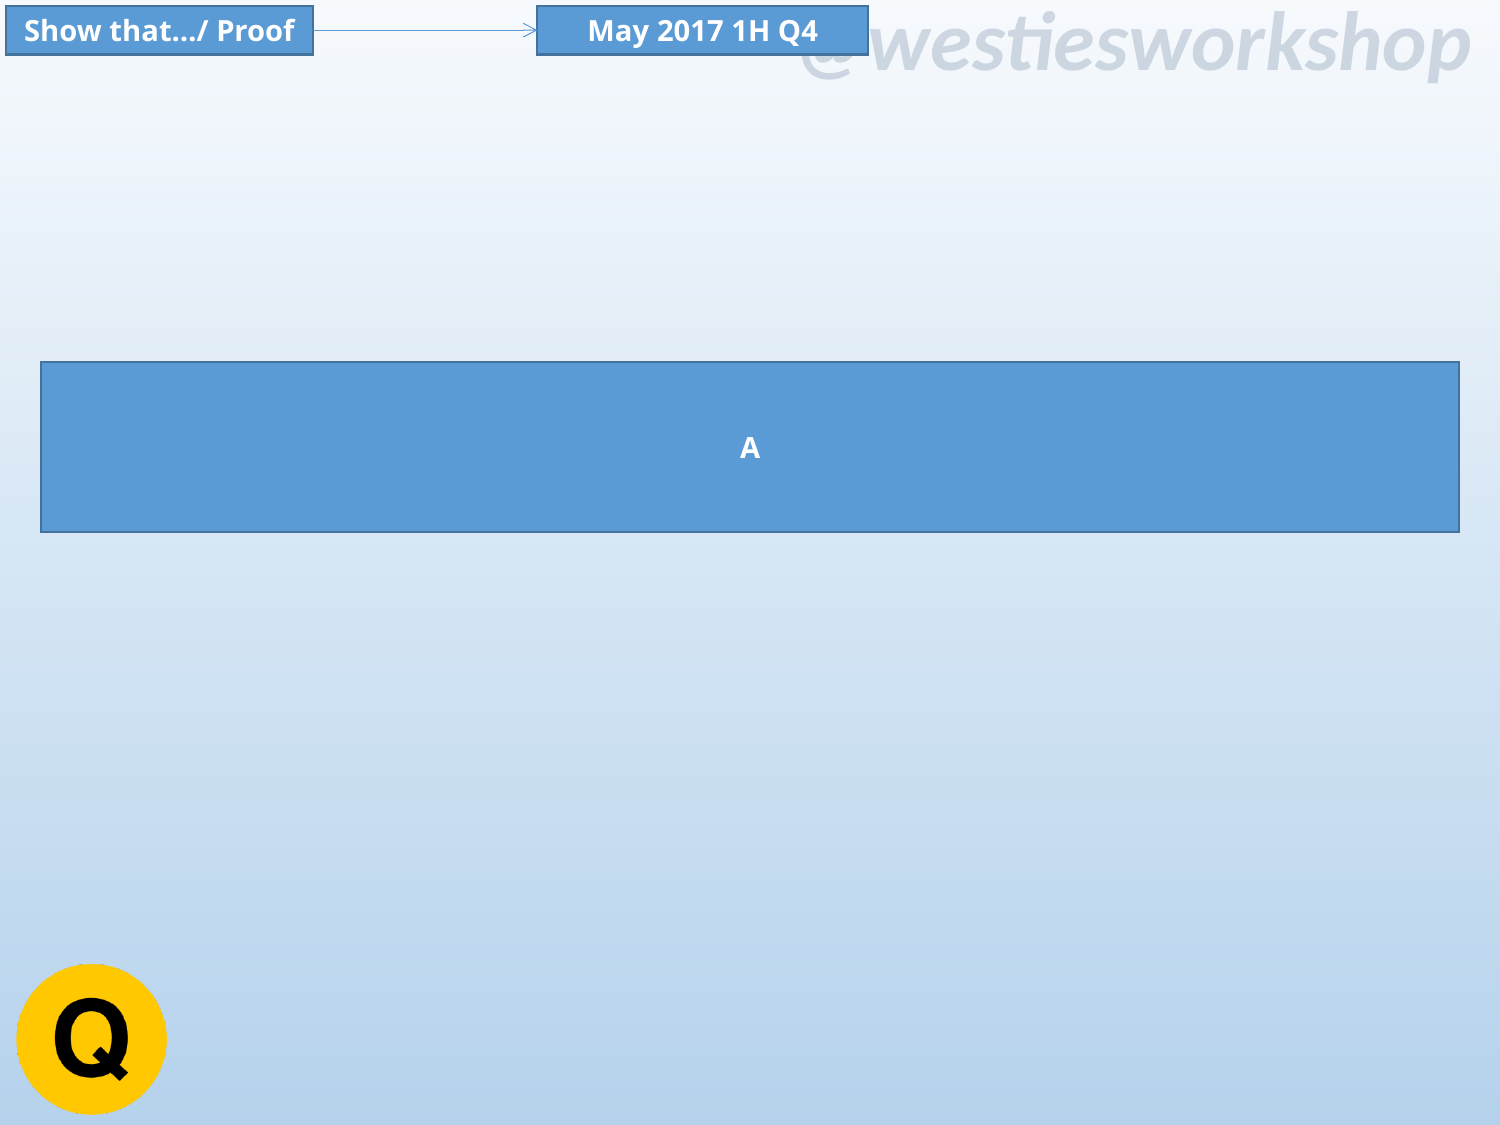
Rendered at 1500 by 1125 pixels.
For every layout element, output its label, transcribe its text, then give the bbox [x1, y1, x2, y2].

picture [0, 940, 191, 1125]
picture [41, 361, 1459, 533]
text_box May 2017 1H Q4 [536, 5, 869, 56]
text_box Show that…/ Proof [5, 5, 314, 56]
